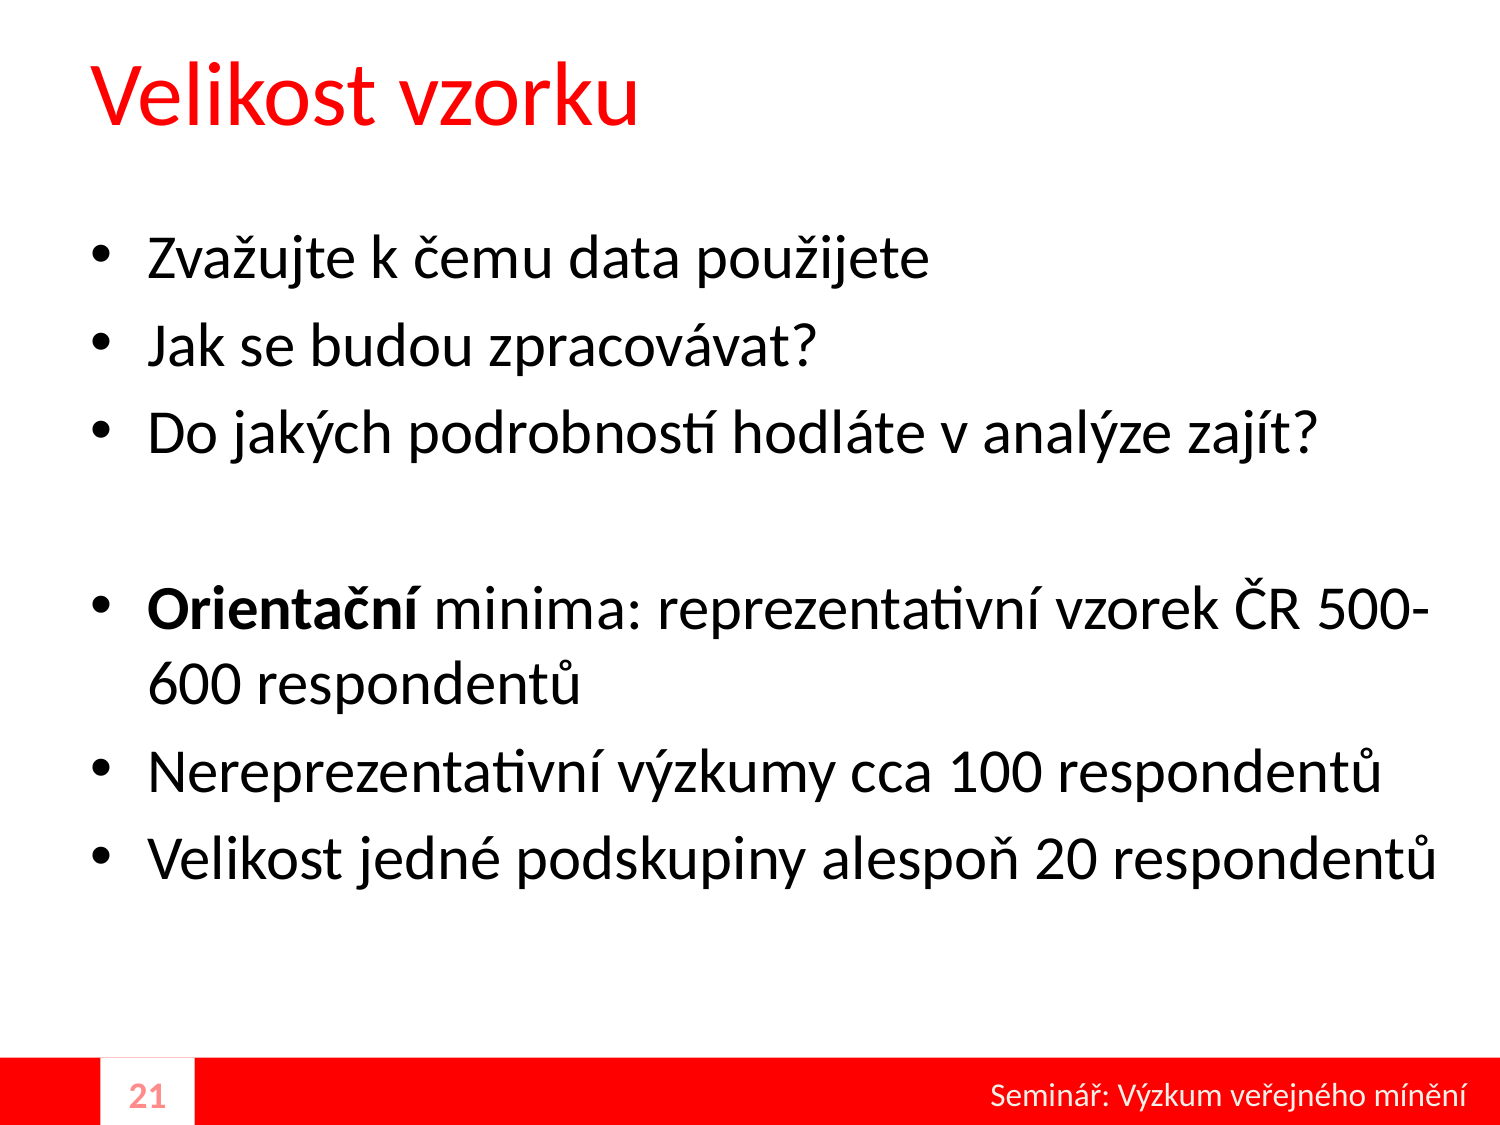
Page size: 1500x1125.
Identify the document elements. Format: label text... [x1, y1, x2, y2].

slide_number 21 [112, 1064, 183, 1124]
list Zvažujte k čemu data použijete Jak se budou zpracovávat? Do jakých podrobností hodláte v analýze zajít? Orientační minima: reprezentativní vzorek ČR 500-600 respondentů Nereprezentativní výzkumy cca 100 respondentů Velikost jedné podskupiny alespoň 20 respondentů [75, 208, 1471, 1012]
footer Seminář: Výzkum veřejného mínění [558, 1063, 1483, 1123]
title Velikost vzorku [75, 0, 1425, 183]
